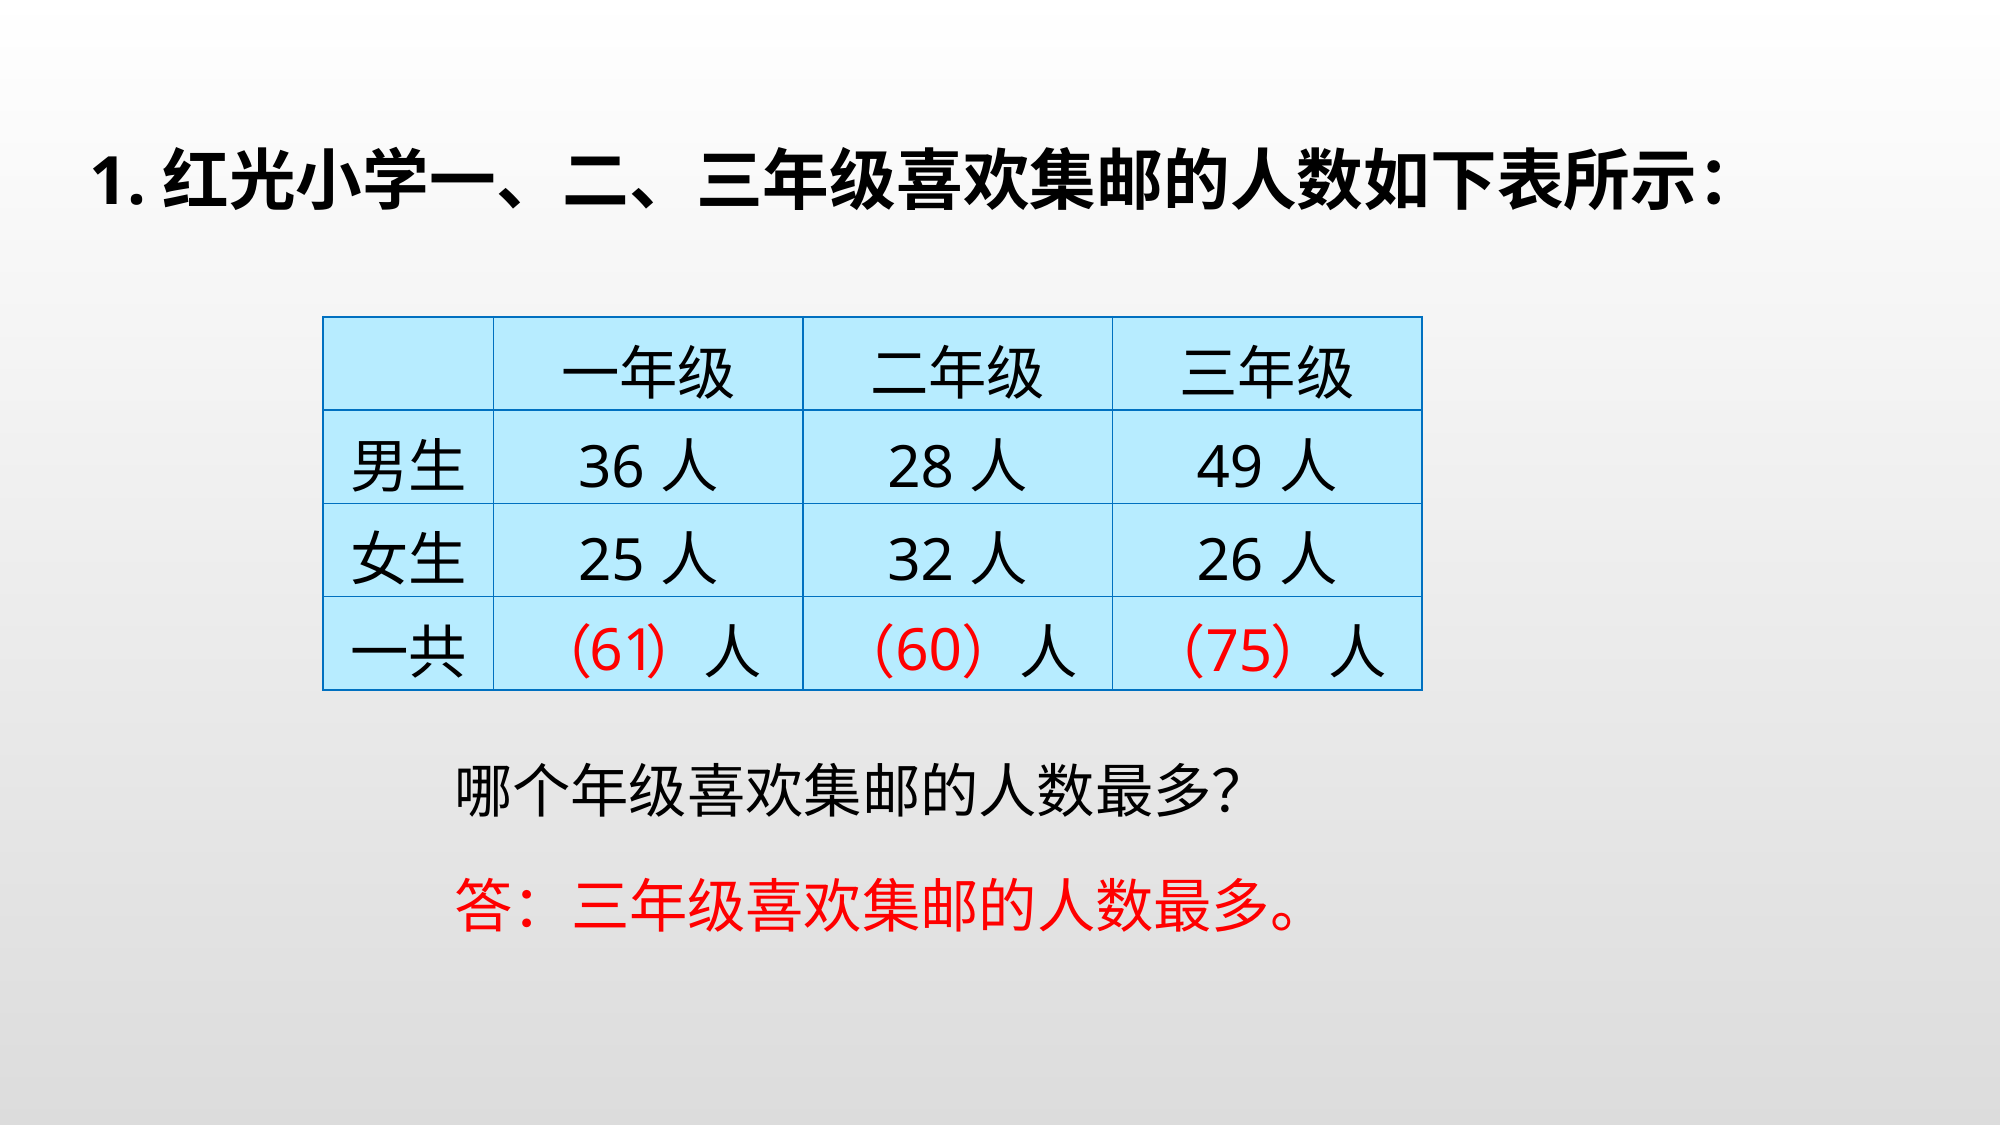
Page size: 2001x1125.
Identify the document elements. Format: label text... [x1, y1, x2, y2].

table_cell 一共 [324, 597, 493, 689]
table_header 一年级 [494, 318, 802, 409]
table_cell （ ）人 [1113, 597, 1421, 689]
text_box 哪个年级喜欢集邮的人数最多？ [439, 747, 1452, 832]
table_cell 26人 [1113, 504, 1421, 596]
table_cell 36人 [494, 411, 802, 503]
table_header [324, 318, 493, 409]
table_cell 49人 [1113, 411, 1421, 503]
table_cell 25人 [494, 504, 802, 596]
text_box 答：三年级喜欢集邮的人数最多。 [439, 861, 1328, 947]
table_cell 女生 [324, 504, 493, 596]
table_cell 28人 [804, 411, 1112, 503]
table_cell 32人 [804, 504, 1112, 596]
text_box 60 [863, 604, 994, 690]
table_cell （ ）人 [804, 597, 1112, 689]
table_header 二年级 [804, 318, 1112, 409]
text_box 1.红光小学一、二、三年级喜欢集邮的人数如下表所示： [74, 130, 1827, 226]
text_box 75 [1183, 605, 1294, 691]
table_cell 男生 [324, 411, 493, 503]
text_box 61 [567, 604, 678, 690]
table_header 三年级 [1113, 318, 1421, 409]
table_cell （ ）人 [494, 597, 802, 689]
